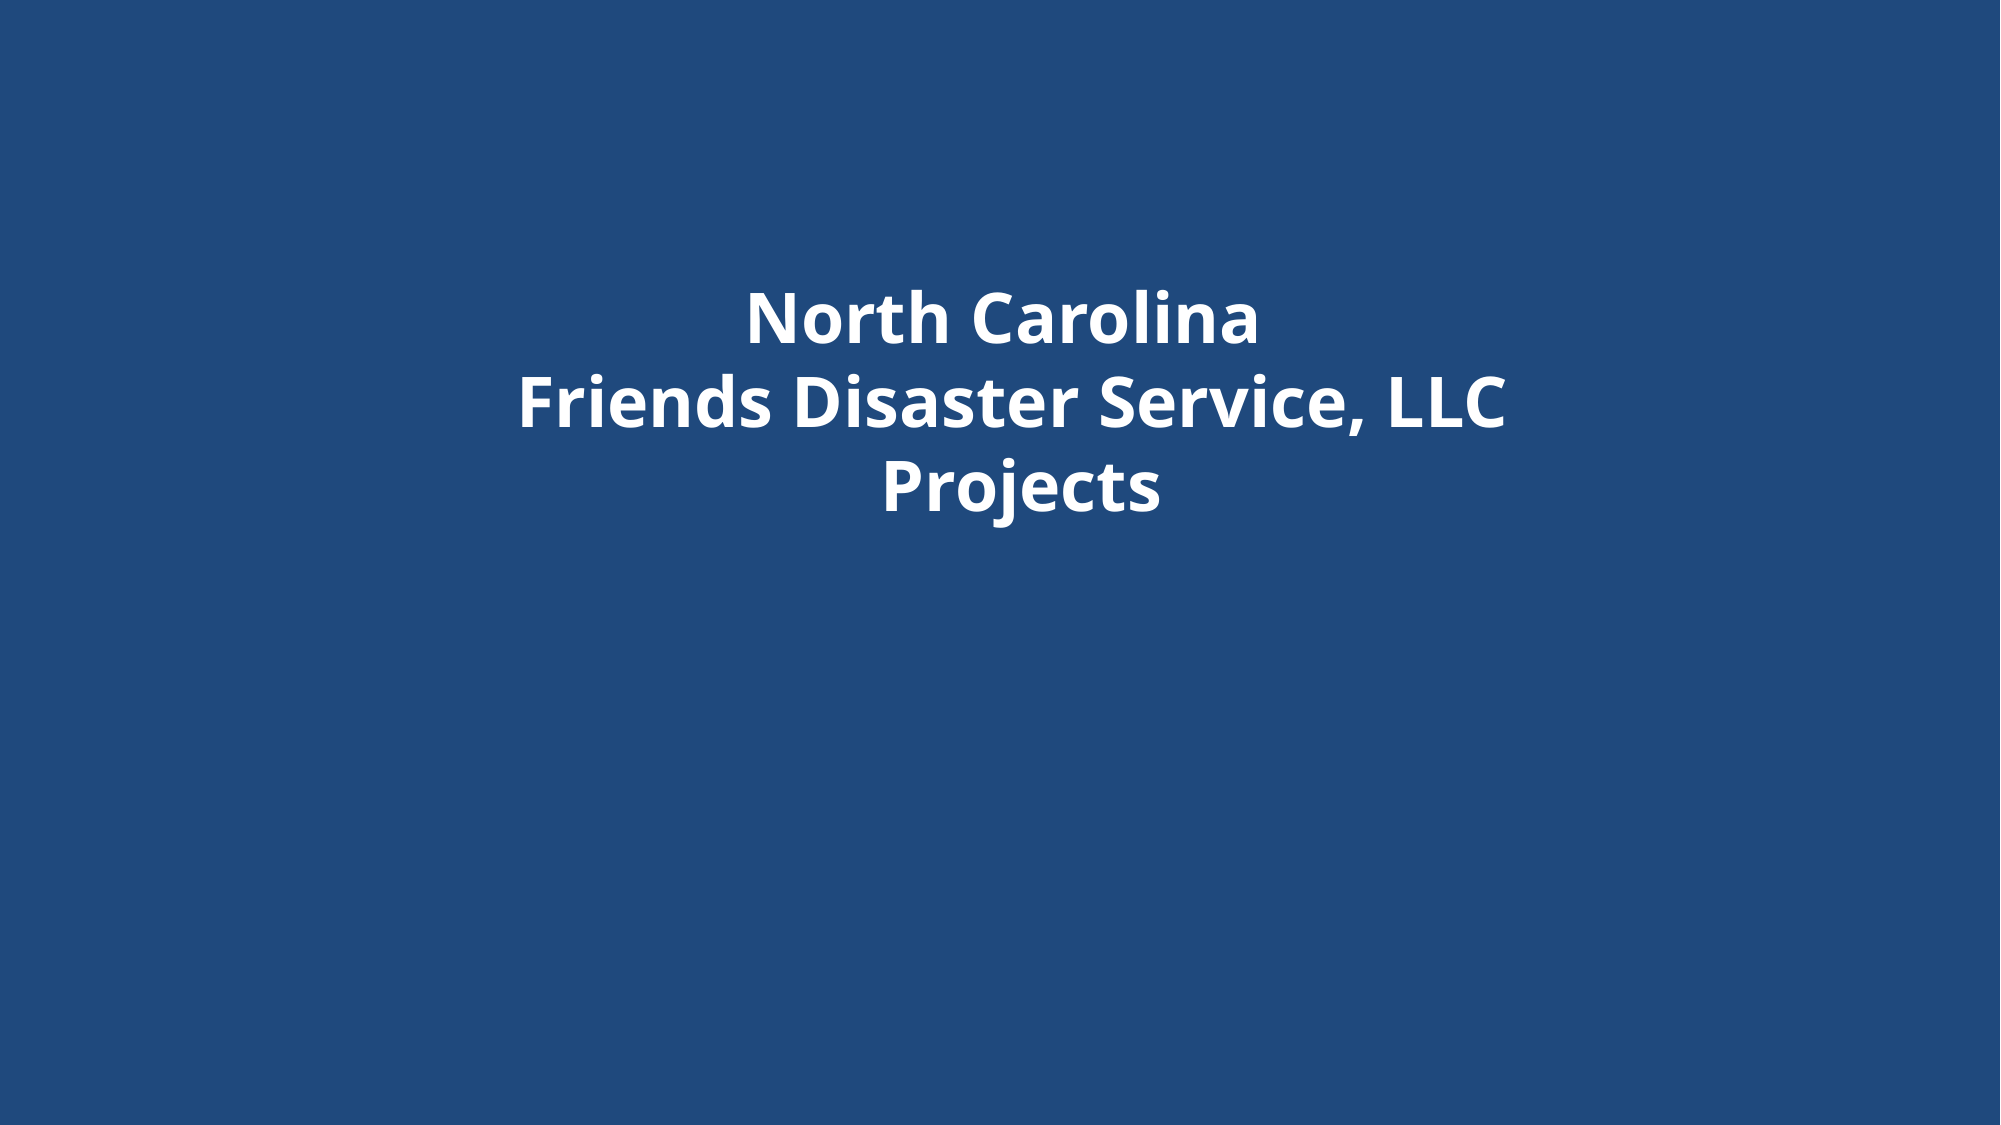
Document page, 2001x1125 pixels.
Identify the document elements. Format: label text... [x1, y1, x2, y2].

title North Carolina Friends Disaster Service, LLC Projects [337, 265, 1688, 534]
